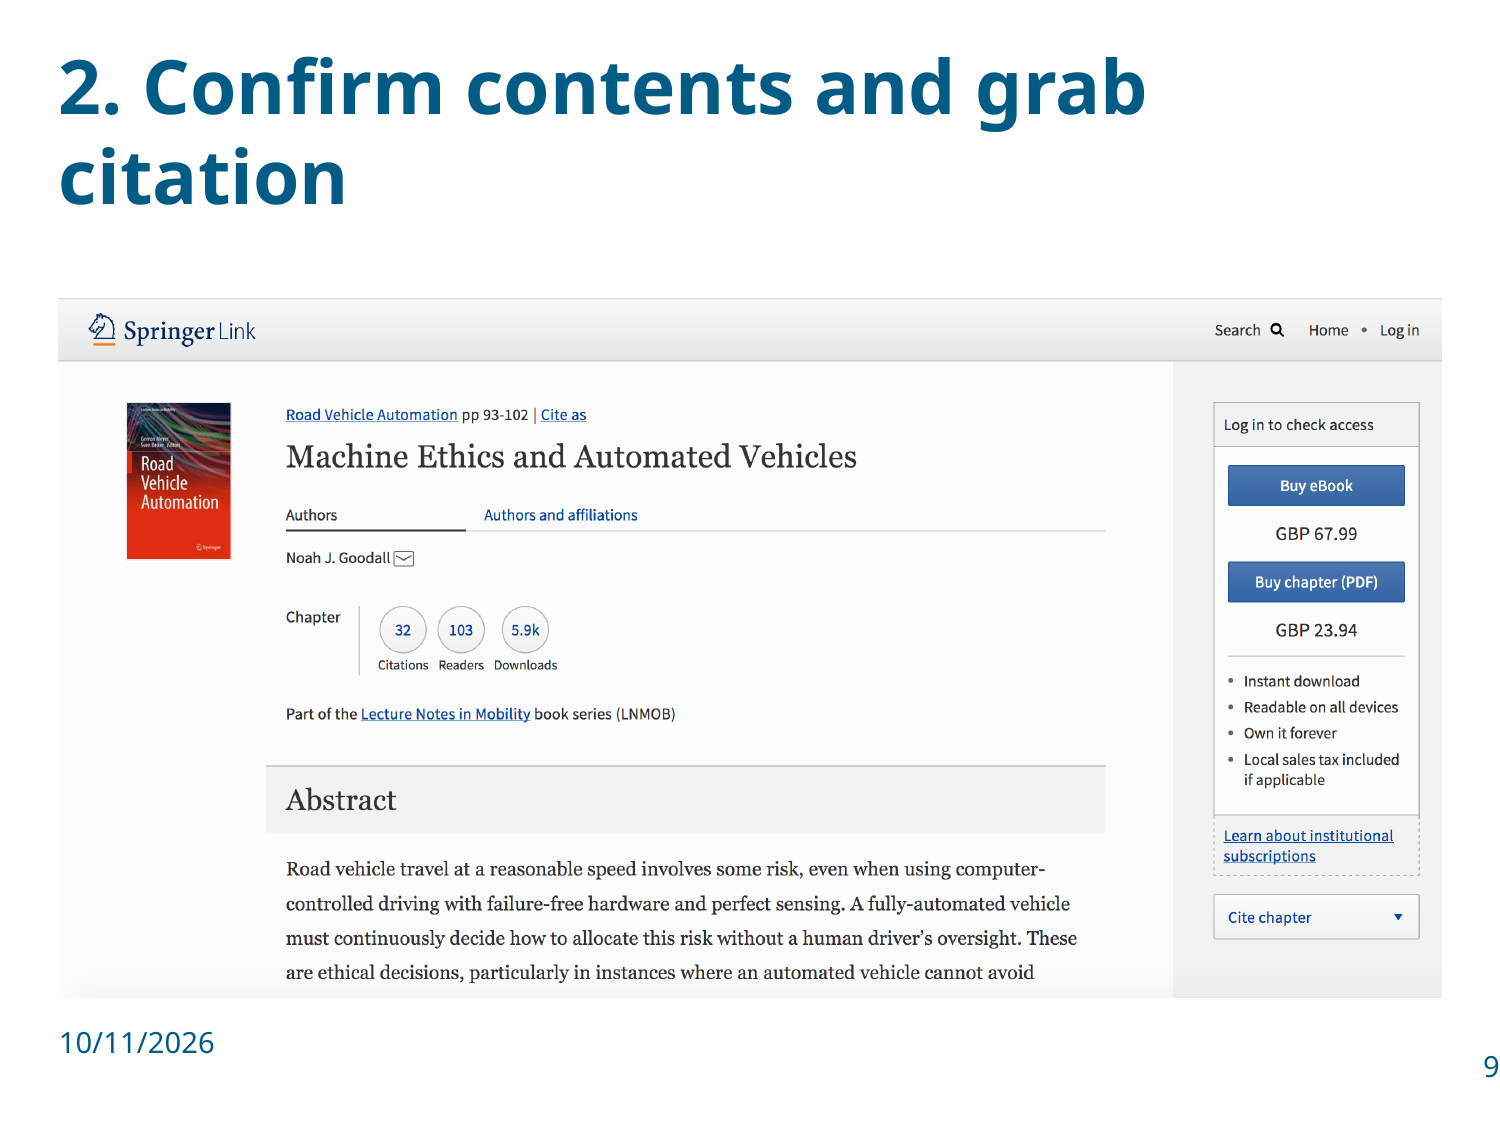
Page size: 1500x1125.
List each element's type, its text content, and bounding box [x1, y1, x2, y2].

title 2. Confirm contents and grab citation [58, 0, 1442, 220]
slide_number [58, 1034, 372, 1065]
slide_number 9 [1187, 1058, 1500, 1088]
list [58, 298, 1442, 998]
